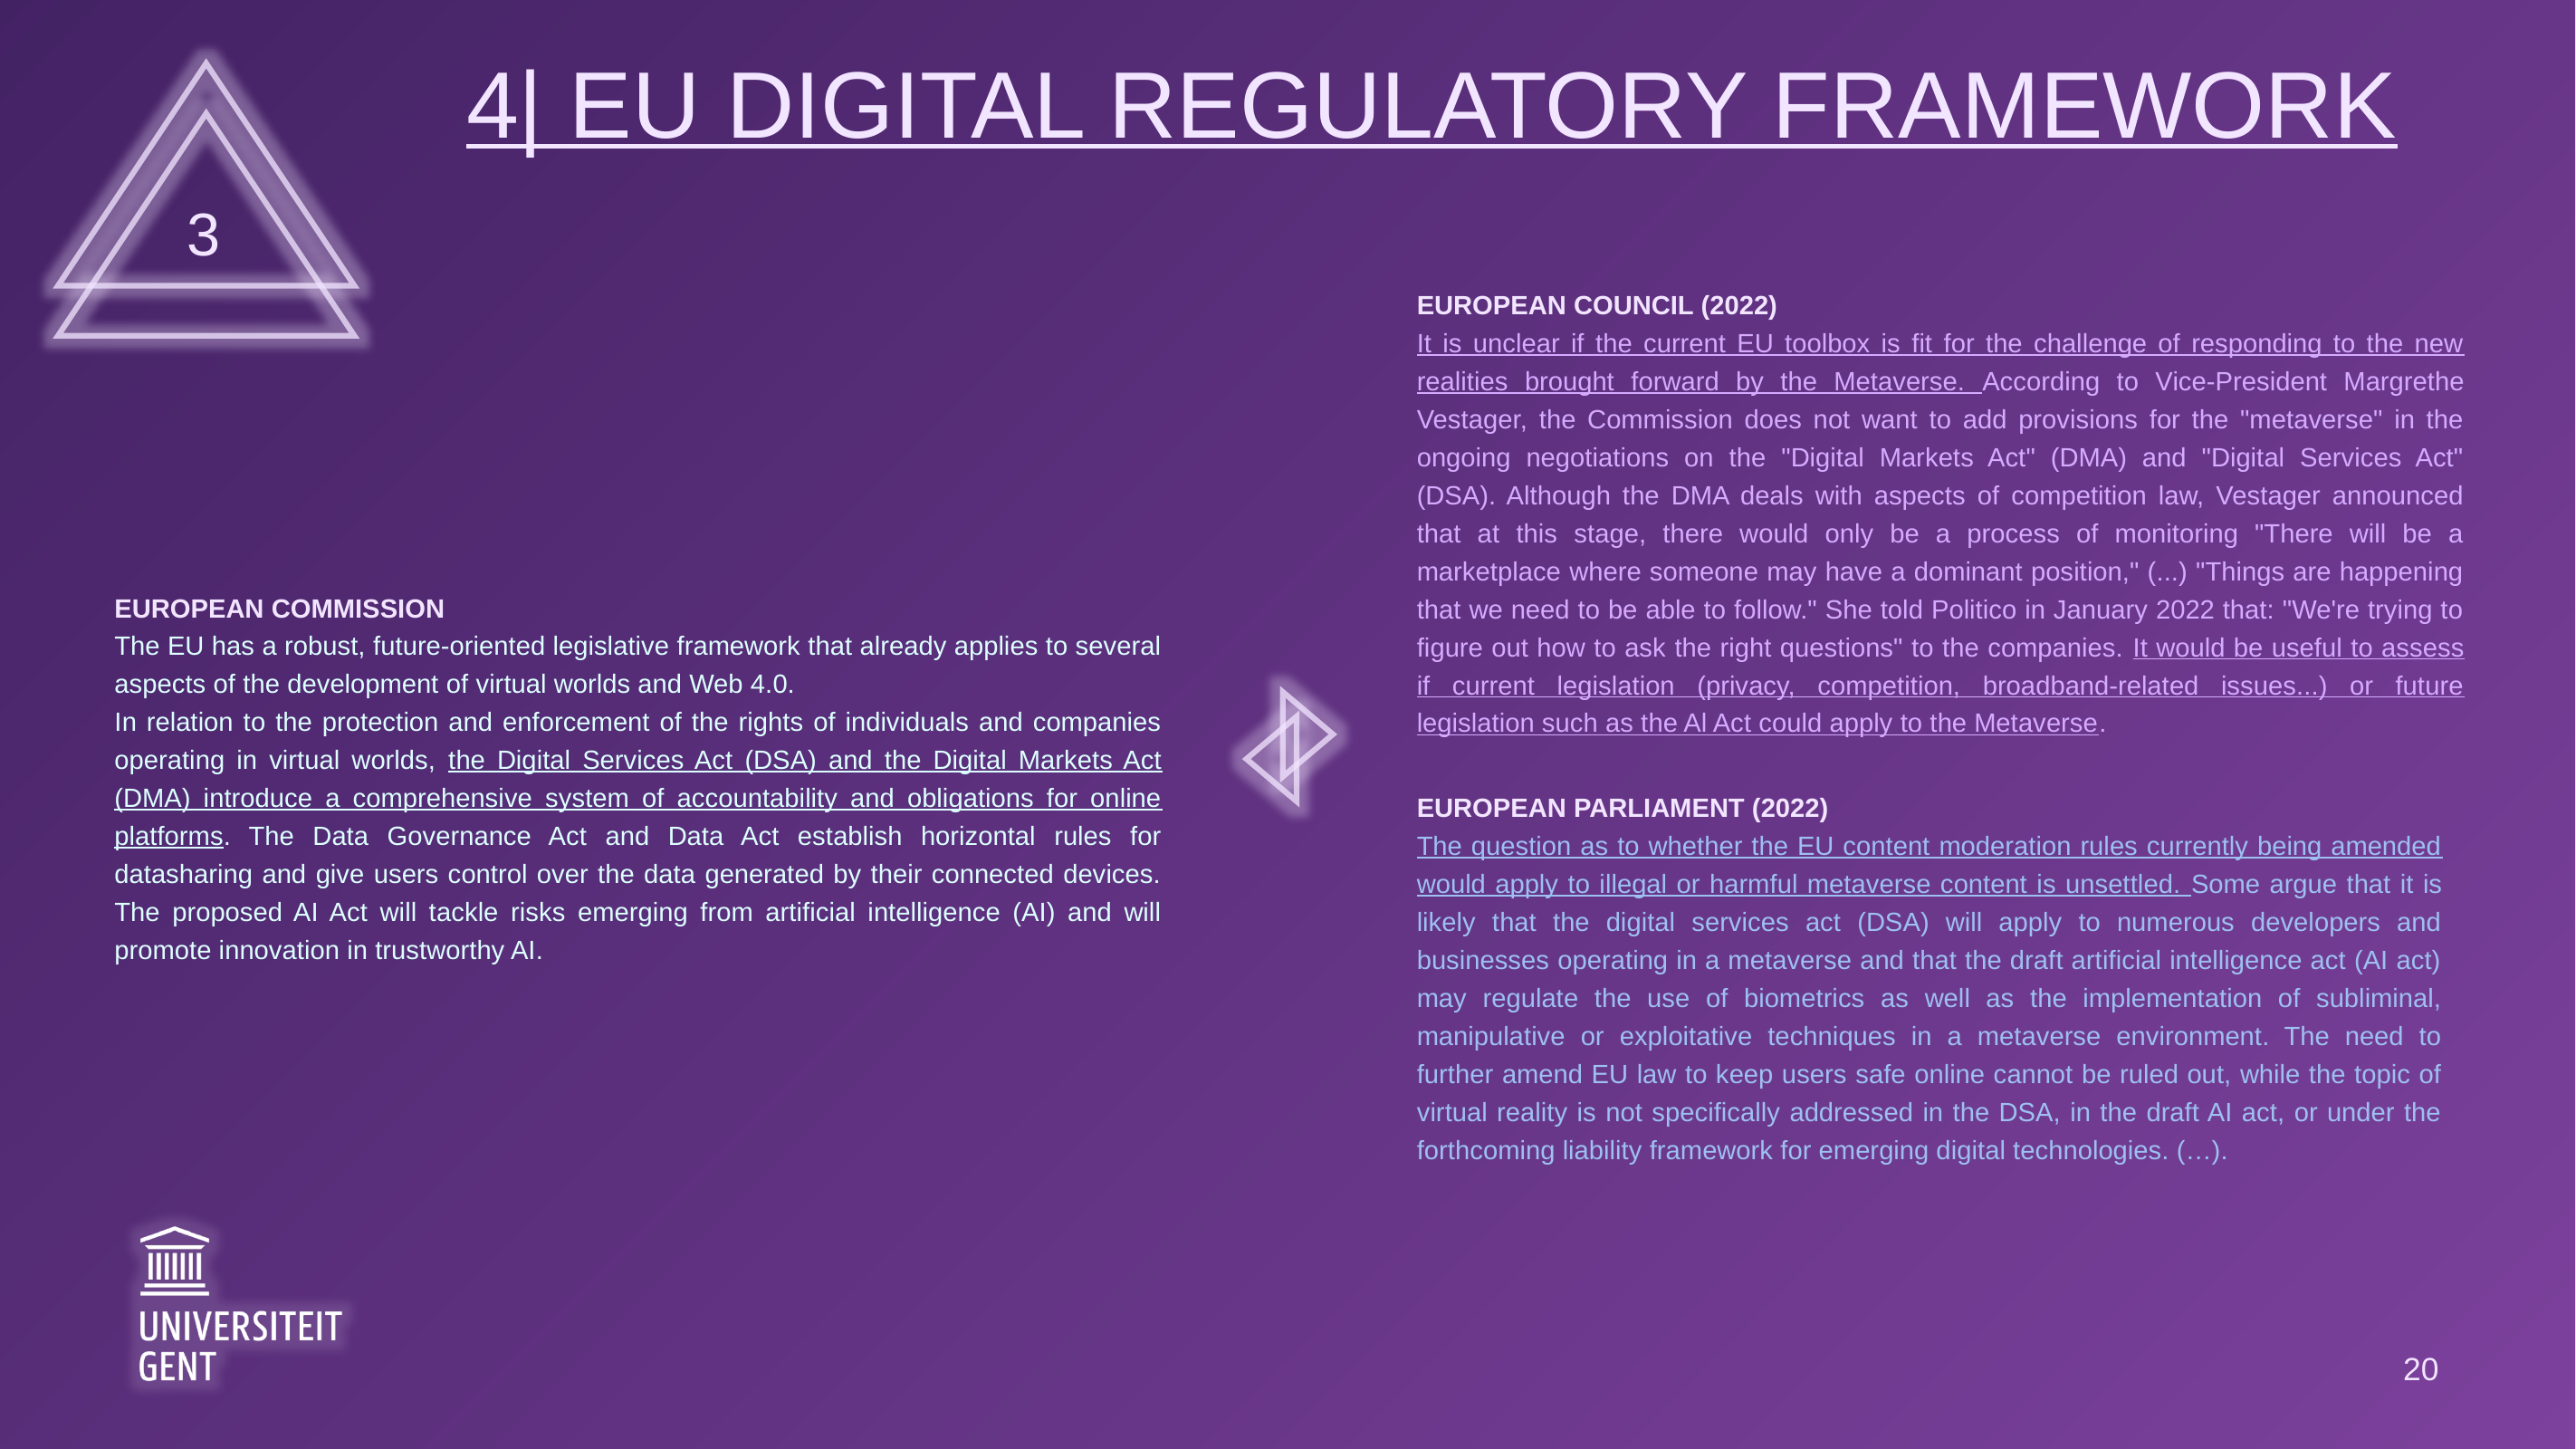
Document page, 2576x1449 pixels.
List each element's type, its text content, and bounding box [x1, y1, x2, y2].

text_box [1234, 703, 1345, 791]
slide_number 20 [2315, 1329, 2453, 1407]
title 4| EU Digital Regulatory Framework [453, 37, 2456, 166]
text_box EUROPEAN COMMISSION The EU has a robust, future-oriented legislative framework that already applies to several aspects of the development of virtual worlds and Web 4.0. In relation to the protection and enforcement of the rights of individuals and companies operating in virtual worlds, the Digital Services Act (DSA) and the Digital Markets Act (DMA) introduce a comprehensive system of accountability and obligations for online platforms. The Data Governance Act and Data Act establish horizontal rules for datasharing and give users control over the data generated by their connected devices. The proposed AI Act will tackle risks emerging from artificial intelligence (AI) and will promote innovation in trustworthy AI. [101, 578, 1176, 972]
text_box EUROPEAN COUNCIL (2022) It is unclear if the current EU toolbox is fit for the challenge of responding to the new realities brought forward by the Metaverse. According to Vice-President Margrethe Vestager, the Commission does not want to add provisions for the "metaverse" in the ongoing negotiations on the "Digital Markets Act" (DMA) and "Digital Services Act" (DSA). Although the DMA deals with aspects of competition law, Vestager announced that at this stage, there would only be a process of monitoring "There will be a marketplace where someone may have a dominant position," (...) "Things are happening that we need to be able to follow." She told Politico in January 2022 that: "We're trying to figure out how to ask the right questions" to the companies. It would be useful to assess if current legislation (privacy, competition, broadband-related issues...) or future legislation such as the Al Act could apply to the Metaverse. [1403, 275, 2478, 745]
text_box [58, 62, 355, 336]
text_box EUROPEAN PARLIAMENT (2022) The question as to whether the EU content moderation rules currently being amended would apply to illegal or harmful metaverse content is unsettled. Some argue that it is likely that the digital services act (DSA) will apply to numerous developers and businesses operating in a metaverse and that the draft artificial intelligence act (AI act) may regulate the use of biometrics as well as the implementation of subliminal, manipulative or exploitative techniques in a metaverse environment. The need to further amend EU law to keep users safe online cannot be ruled out, while the topic of virtual reality is not specifically addressed in the DSA, in the draft AI act, or under the forthcoming liability framework for emerging digital technologies. (…). [1403, 778, 2456, 1172]
